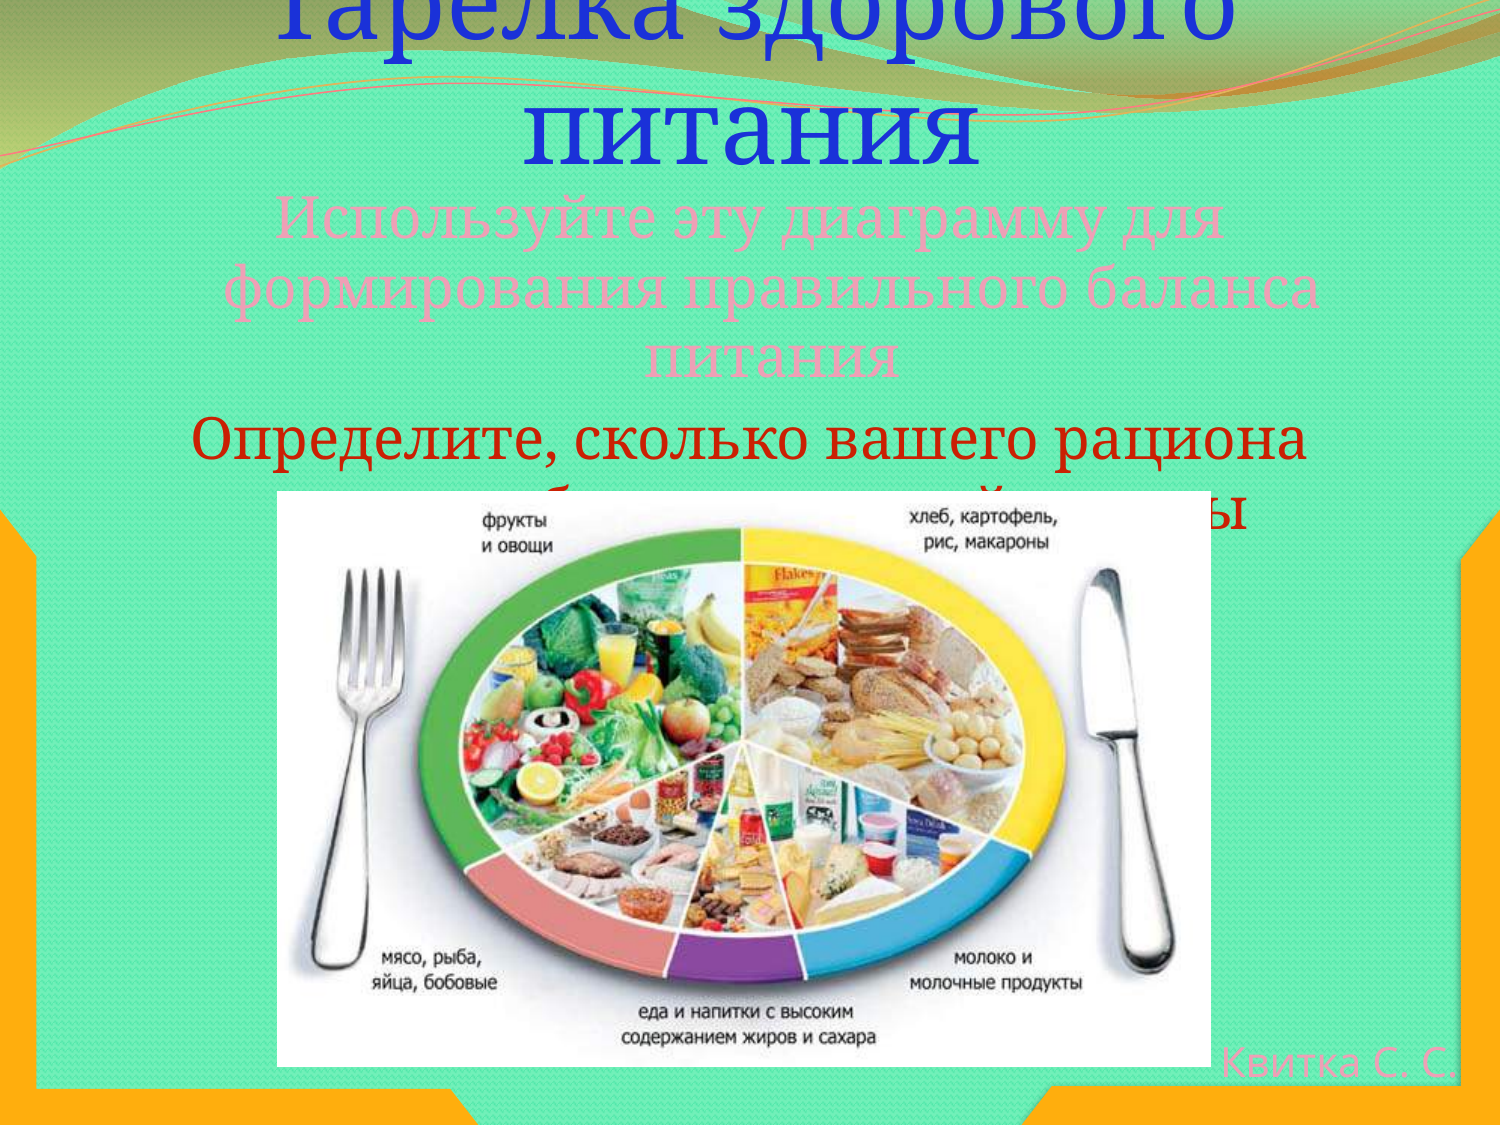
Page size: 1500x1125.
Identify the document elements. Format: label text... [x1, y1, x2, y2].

title Тарелка здорового питания [76, 30, 1427, 186]
list Используйте эту диаграмму для формирования правильного баланса питания Определите, сколько вашего рациона должно быть из каждой группы продуктов [75, 172, 1425, 1035]
picture [277, 491, 1211, 1068]
